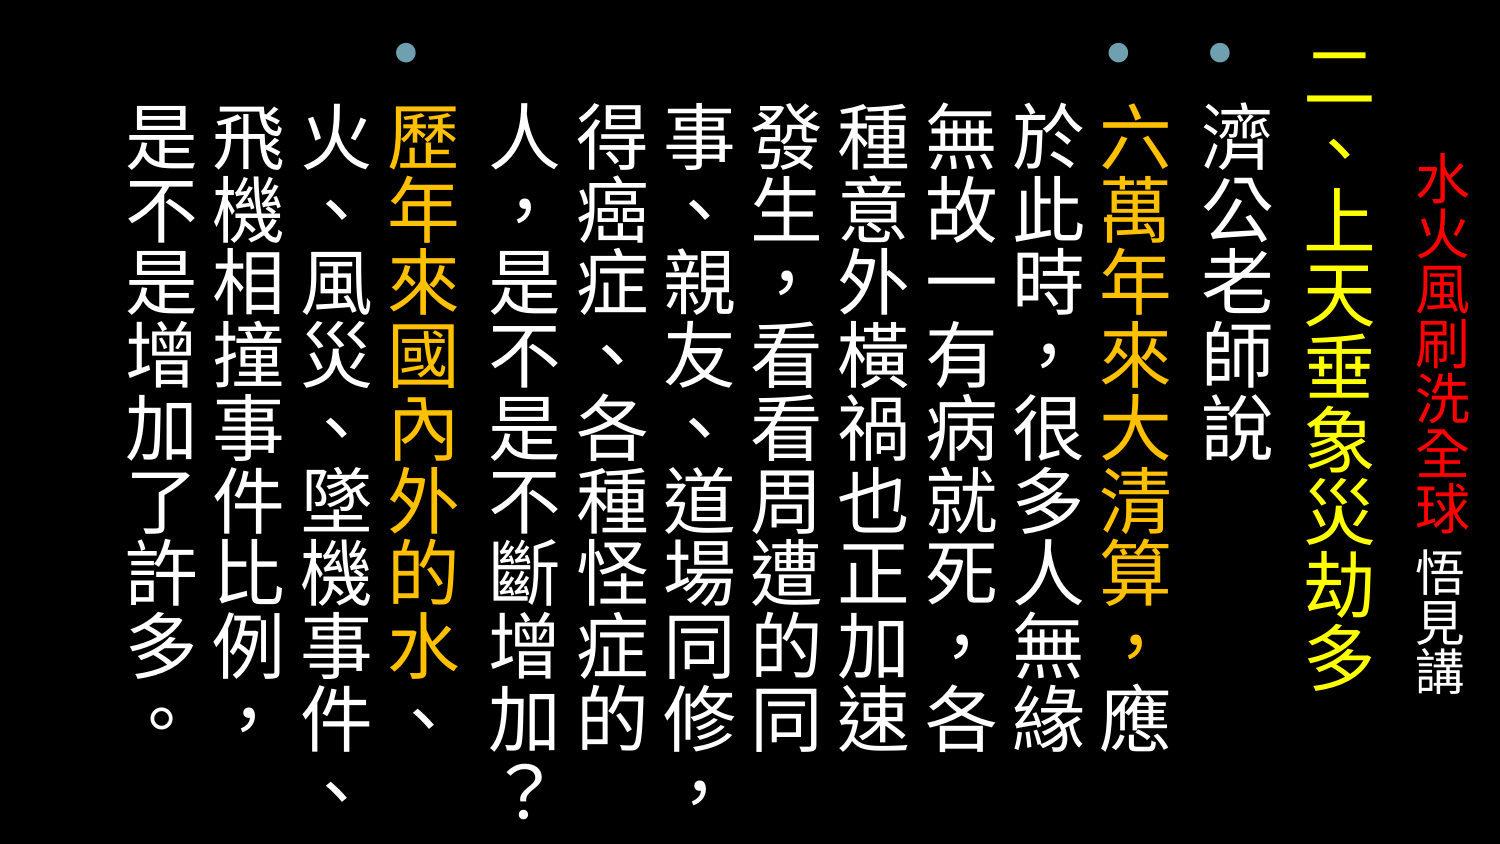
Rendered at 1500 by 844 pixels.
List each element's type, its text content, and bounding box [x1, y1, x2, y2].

title 水火風刷洗全球 悟見講 [1399, 23, 1483, 825]
list 二、上天垂象災劫多 濟公老師說 六萬年來大清算，應於此時，很多人無緣無故一有病就死，各種意外橫禍也正加速發生，看看周遭的同事、親友、道場同修，得癌症、各種怪症的人，是不是不斷增加？ 歷年來國內外的水、火、風災、墜機事件、飛機相撞事件比例，是不是增加了許多。 [17, 18, 1388, 825]
